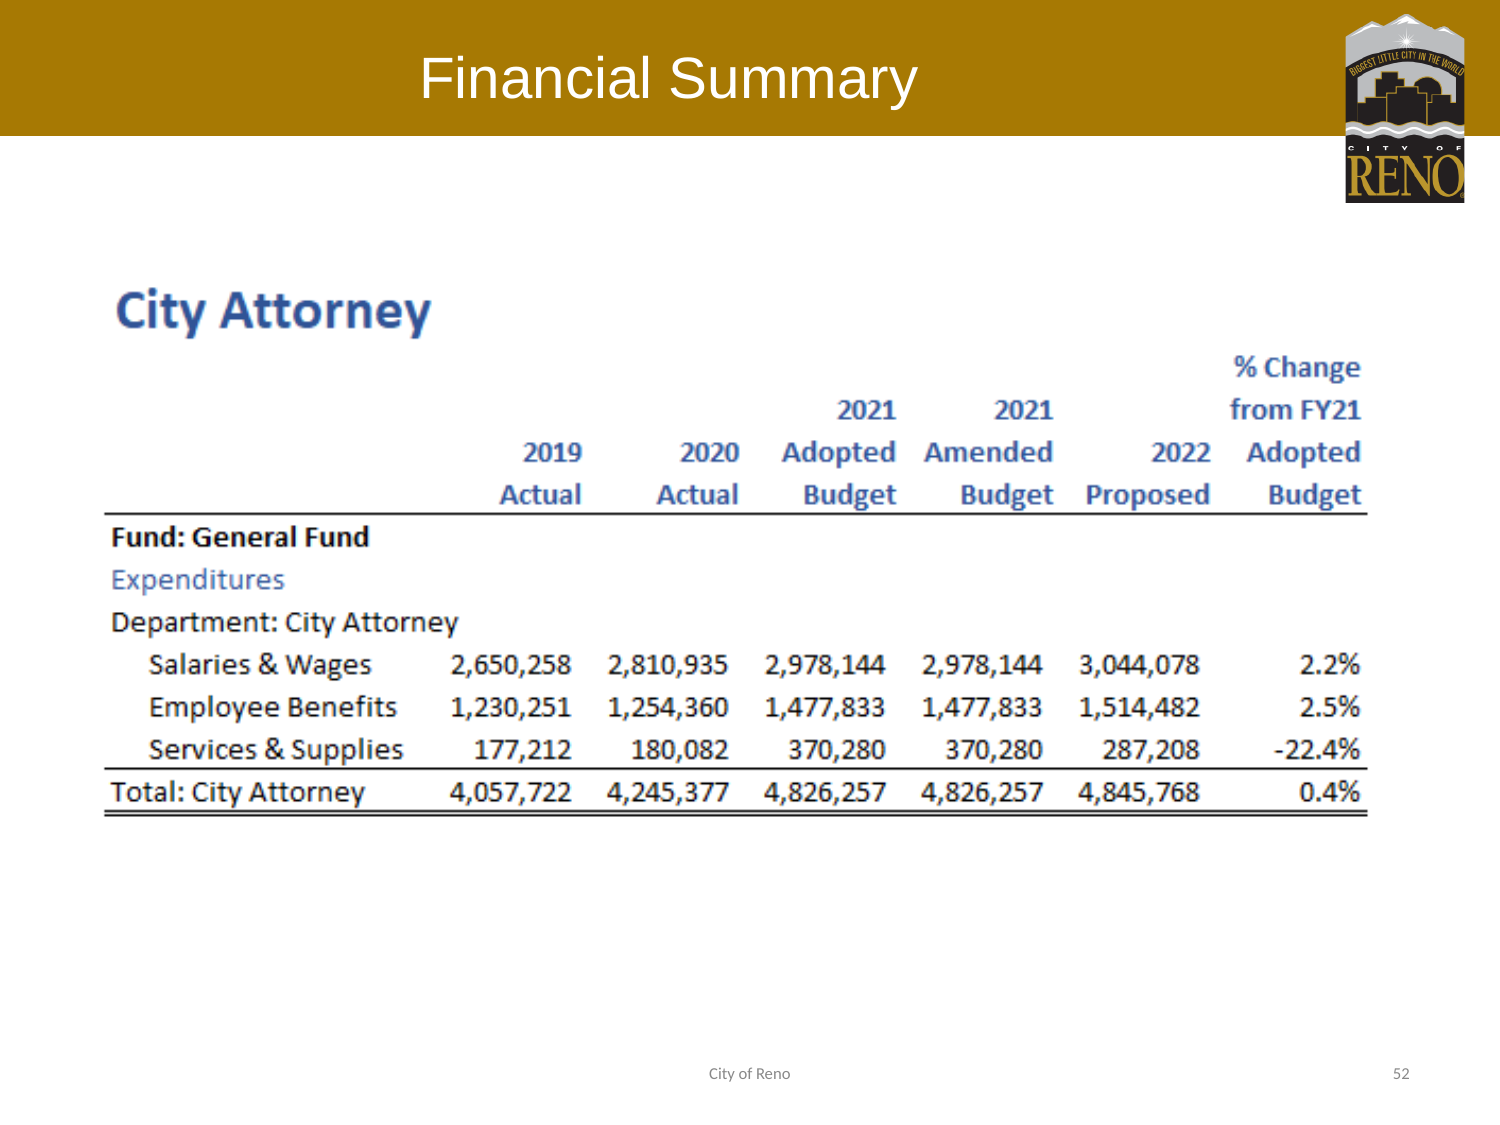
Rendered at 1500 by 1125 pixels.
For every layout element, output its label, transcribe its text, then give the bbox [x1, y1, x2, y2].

slide_number 52 [1074, 1042, 1425, 1103]
text_box Financial Summary [14, 0, 1324, 118]
footer City of Reno [512, 1042, 988, 1103]
picture [76, 259, 1400, 856]
